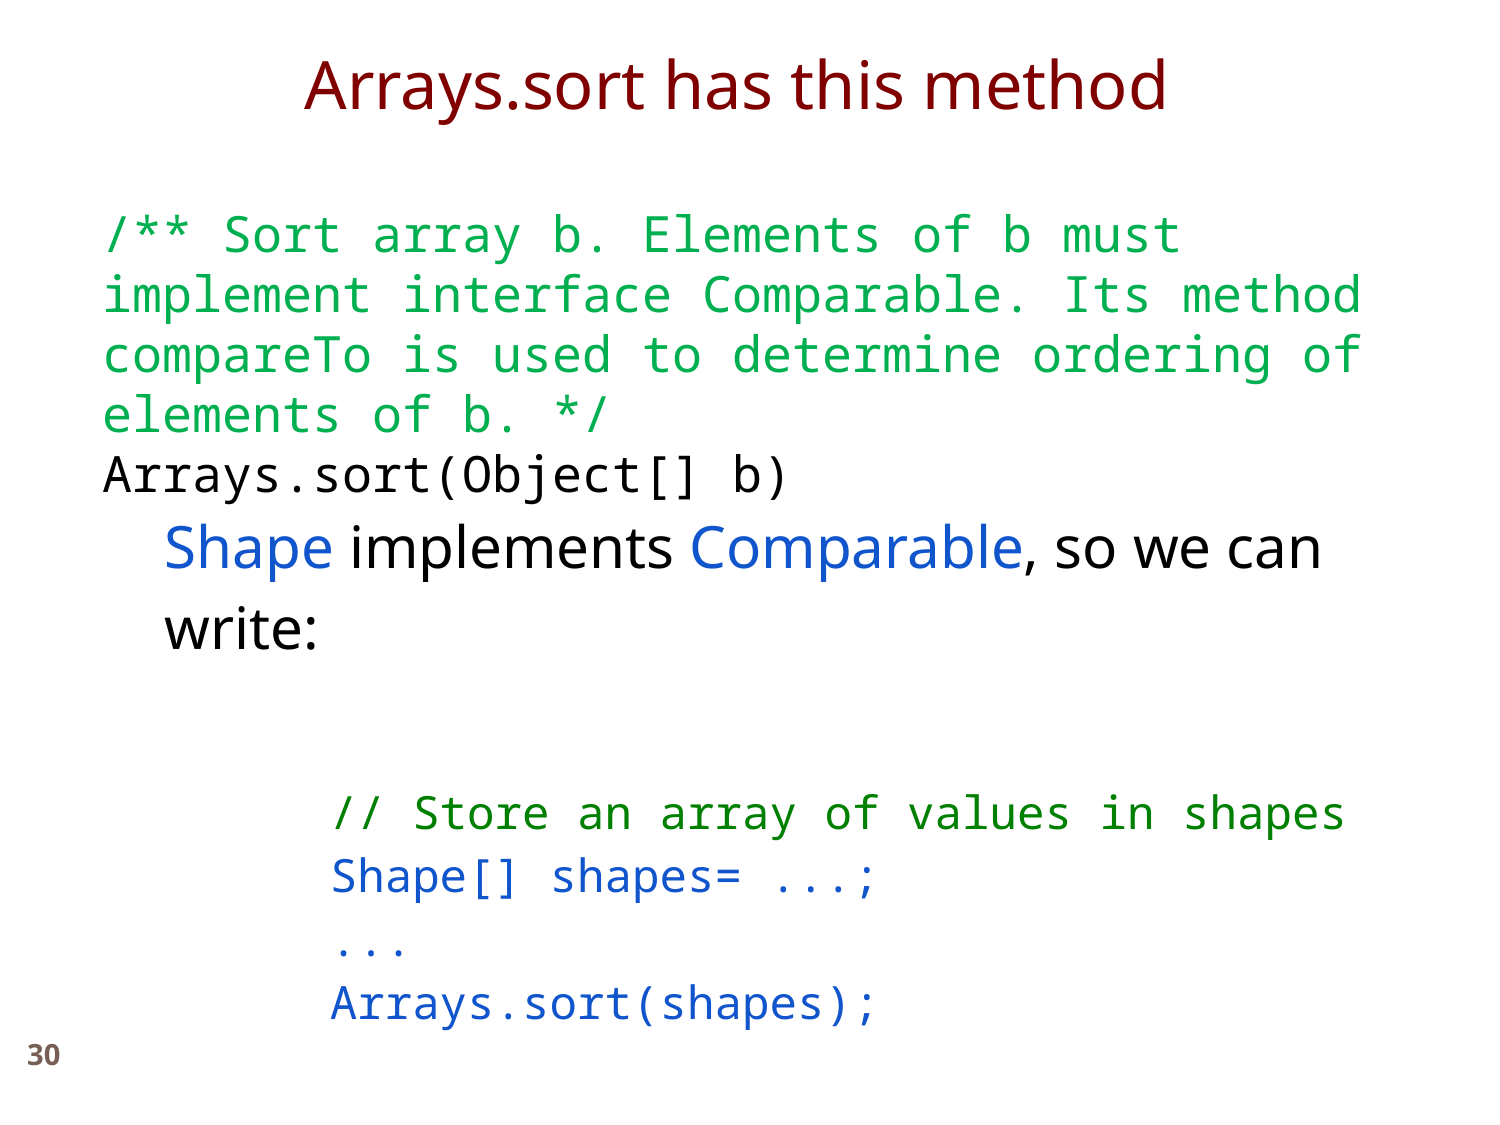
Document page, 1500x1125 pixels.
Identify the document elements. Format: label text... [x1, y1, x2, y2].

text_box Shape implements Comparable, so we can write: // Store an array of values in shapes Shape[] shapes= ...; ... Arrays.sort(shapes); [150, 492, 1388, 1036]
text_box /** Sort array b. Elements of b must implement interface Comparable. Its method compareTo is used to determine ordering of elements of b. */ Arrays.sort(Object[] b) [87, 194, 1450, 510]
slide_number 30 [0, 1025, 88, 1088]
text_box Arrays.sort has this method [62, 62, 1413, 138]
